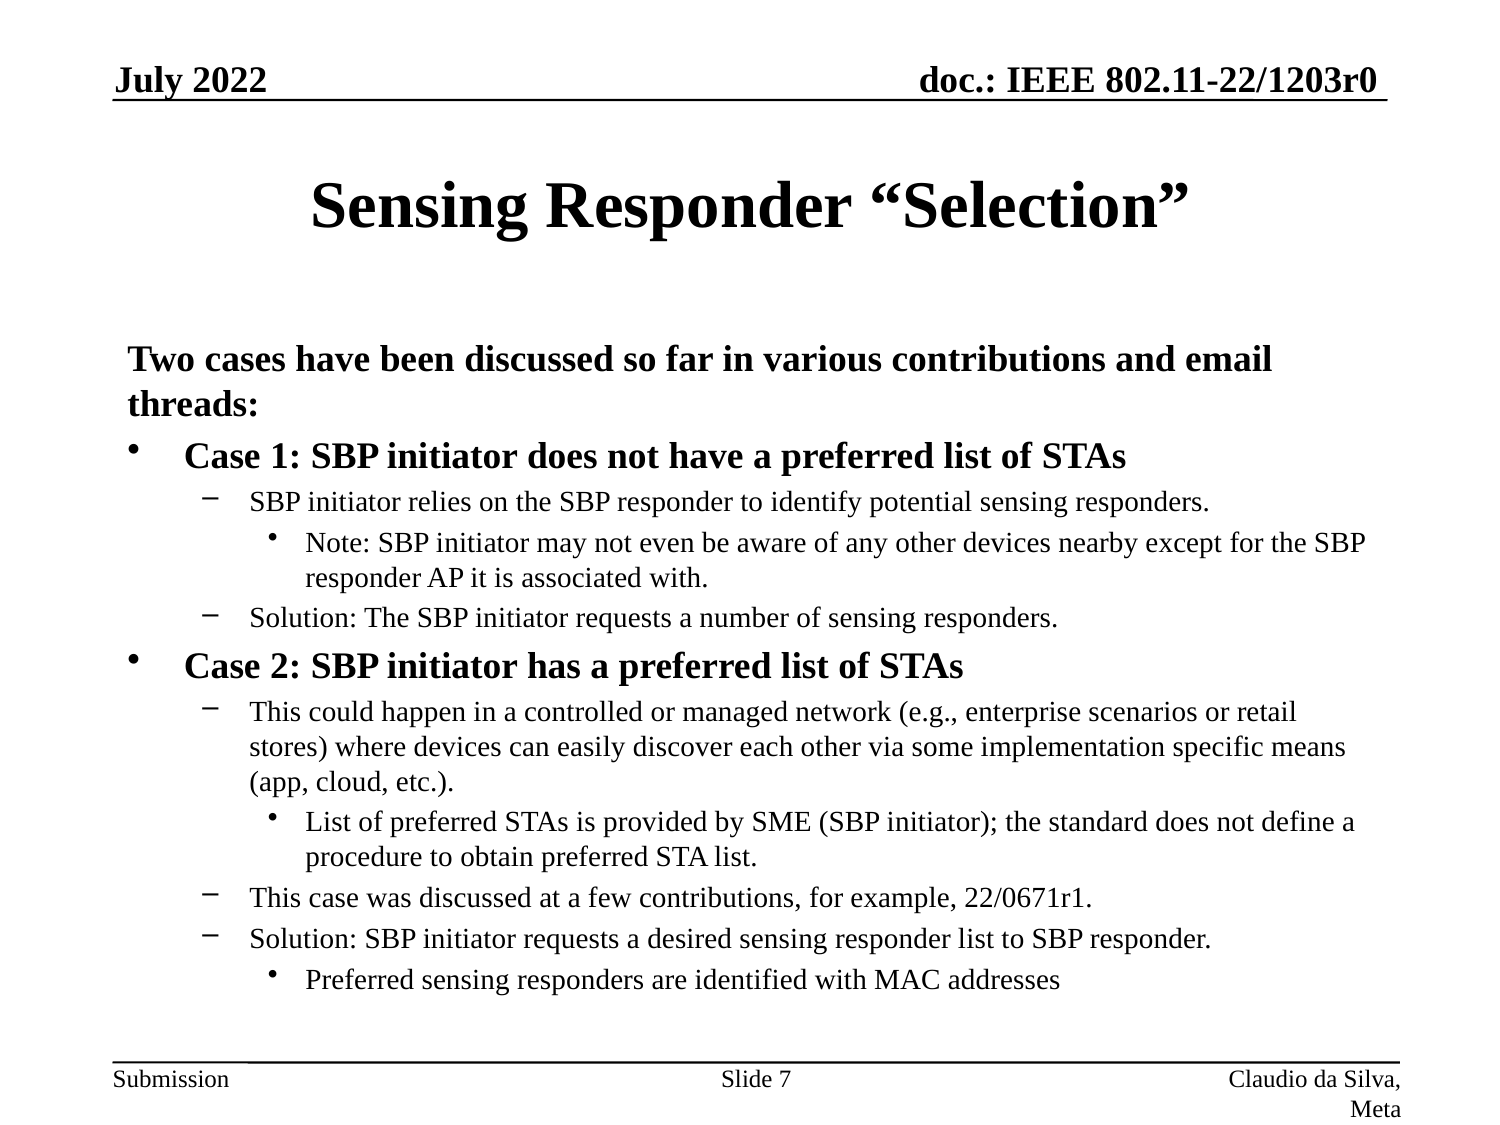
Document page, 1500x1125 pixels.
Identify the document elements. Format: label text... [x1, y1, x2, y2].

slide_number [114, 54, 374, 101]
footer Claudio da Silva, Meta [1186, 1061, 1402, 1093]
slide_number Slide 7 [712, 1061, 800, 1093]
title Sensing Responder “Selection” [114, 113, 1390, 289]
list Two cases have been discussed so far in various contributions and email threads: Case 1: SBP initiator does not have a preferred list of STAs SBP initiator relies on the SBP responder to identify potential sensing responders. Note: SBP initiator may not even be aware of any other devices nearby except for the SBP responder AP it is associated with. Solution: The SBP initiator requests a number of sensing responders. Case 2: SBP initiator has a preferred list of STAs This could happen in a controlled or managed network (e.g., enterprise scenarios or retail stores) where devices can easily discover each other via some implementation specific means (app, cloud, etc.). List of preferred STAs is provided by SME (SBP initiator); the standard does not define a procedure to obtain preferred STA list. This case was discussed at a few contributions, for example, 22/0671r1. Solution: SBP initiator requests a desired sensing responder list to SBP responder. Preferred sensing responders are identified with MAC addresses [112, 326, 1388, 1012]
